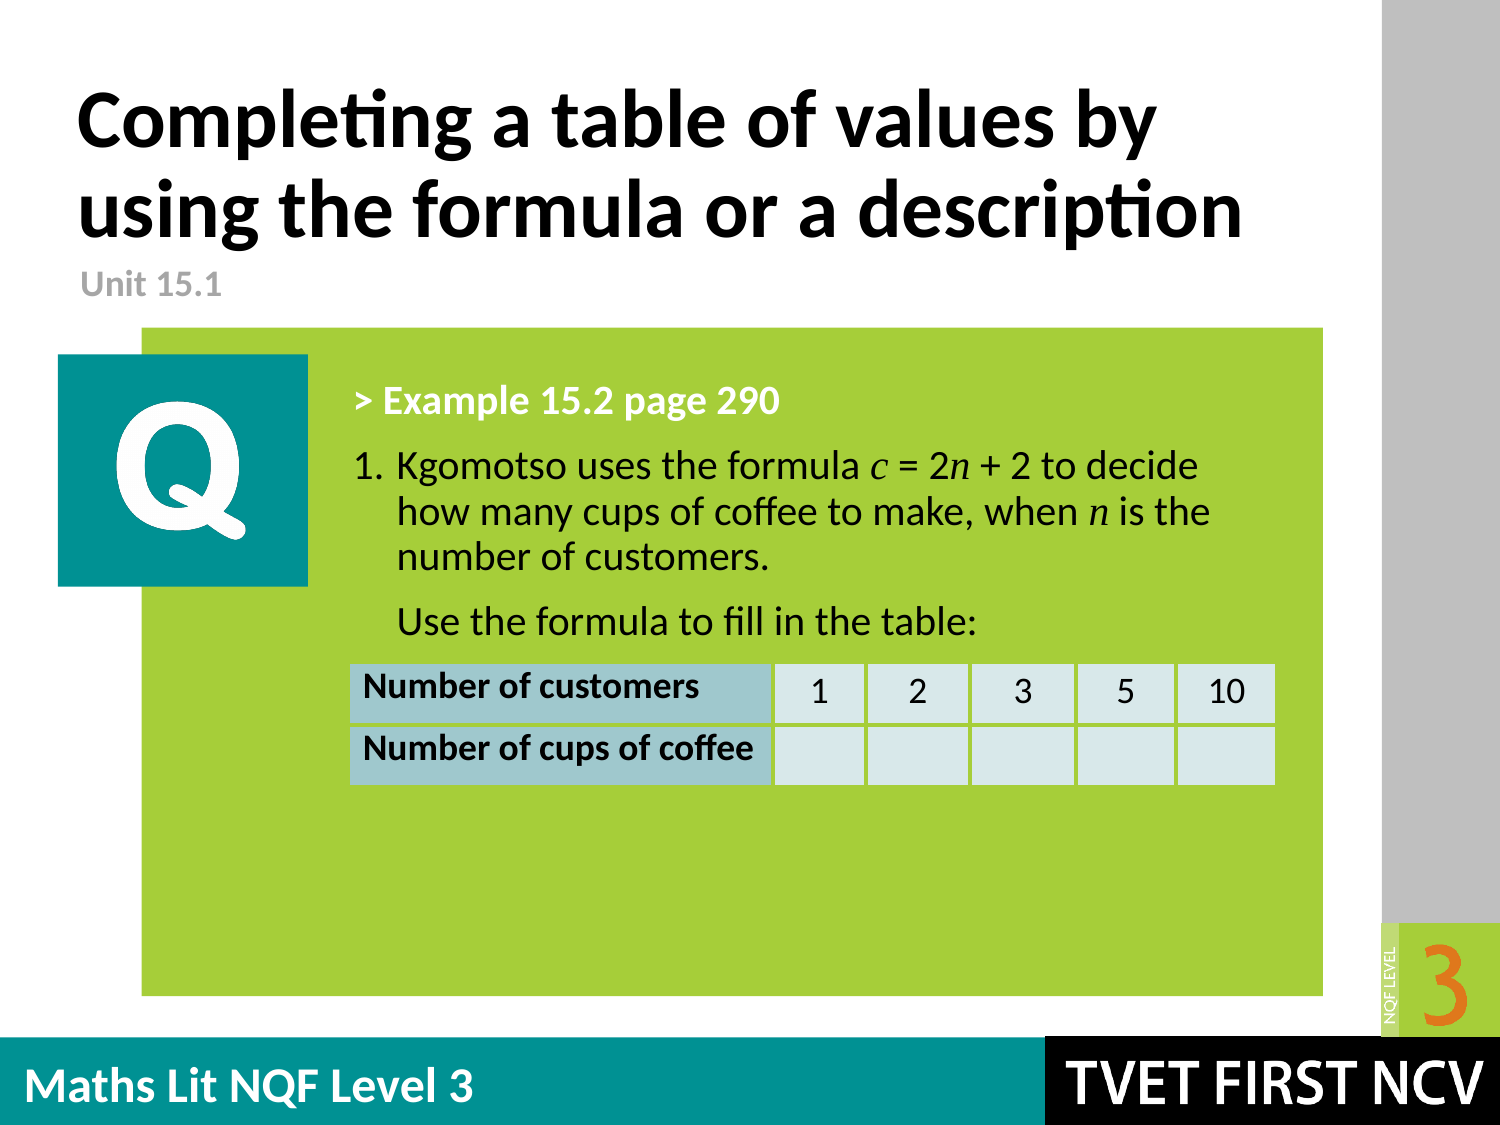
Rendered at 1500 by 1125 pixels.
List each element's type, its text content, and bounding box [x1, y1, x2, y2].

picture [102, 388, 264, 555]
table_cell [775, 727, 864, 785]
table_header 2 [868, 664, 968, 723]
table_cell Number of cups of coffee [350, 727, 771, 785]
table_header Number of customers [350, 664, 771, 723]
table_header 1 [775, 664, 864, 723]
table_cell [868, 727, 968, 785]
table_header 5 [1078, 664, 1174, 723]
table_cell [1078, 727, 1174, 785]
table_cell [1178, 727, 1275, 785]
text_box [141, 327, 1324, 997]
table_header 10 [1178, 664, 1275, 723]
picture [1381, 923, 1500, 1037]
table_cell [972, 727, 1074, 785]
title Completing a table of values by using the formula or a description [62, 68, 1360, 187]
table_header 3 [972, 664, 1074, 723]
text_box > Example 15.2 page 290 Kgomotso uses the formula c = 2n + 2 to decide how many cups of coffee to make, when n is the number of customers. Use the formula to fill in the table: [337, 370, 1284, 997]
list Unit 15.1 [65, 256, 1363, 306]
text_box [57, 353, 309, 588]
picture [1065, 1050, 1484, 1120]
